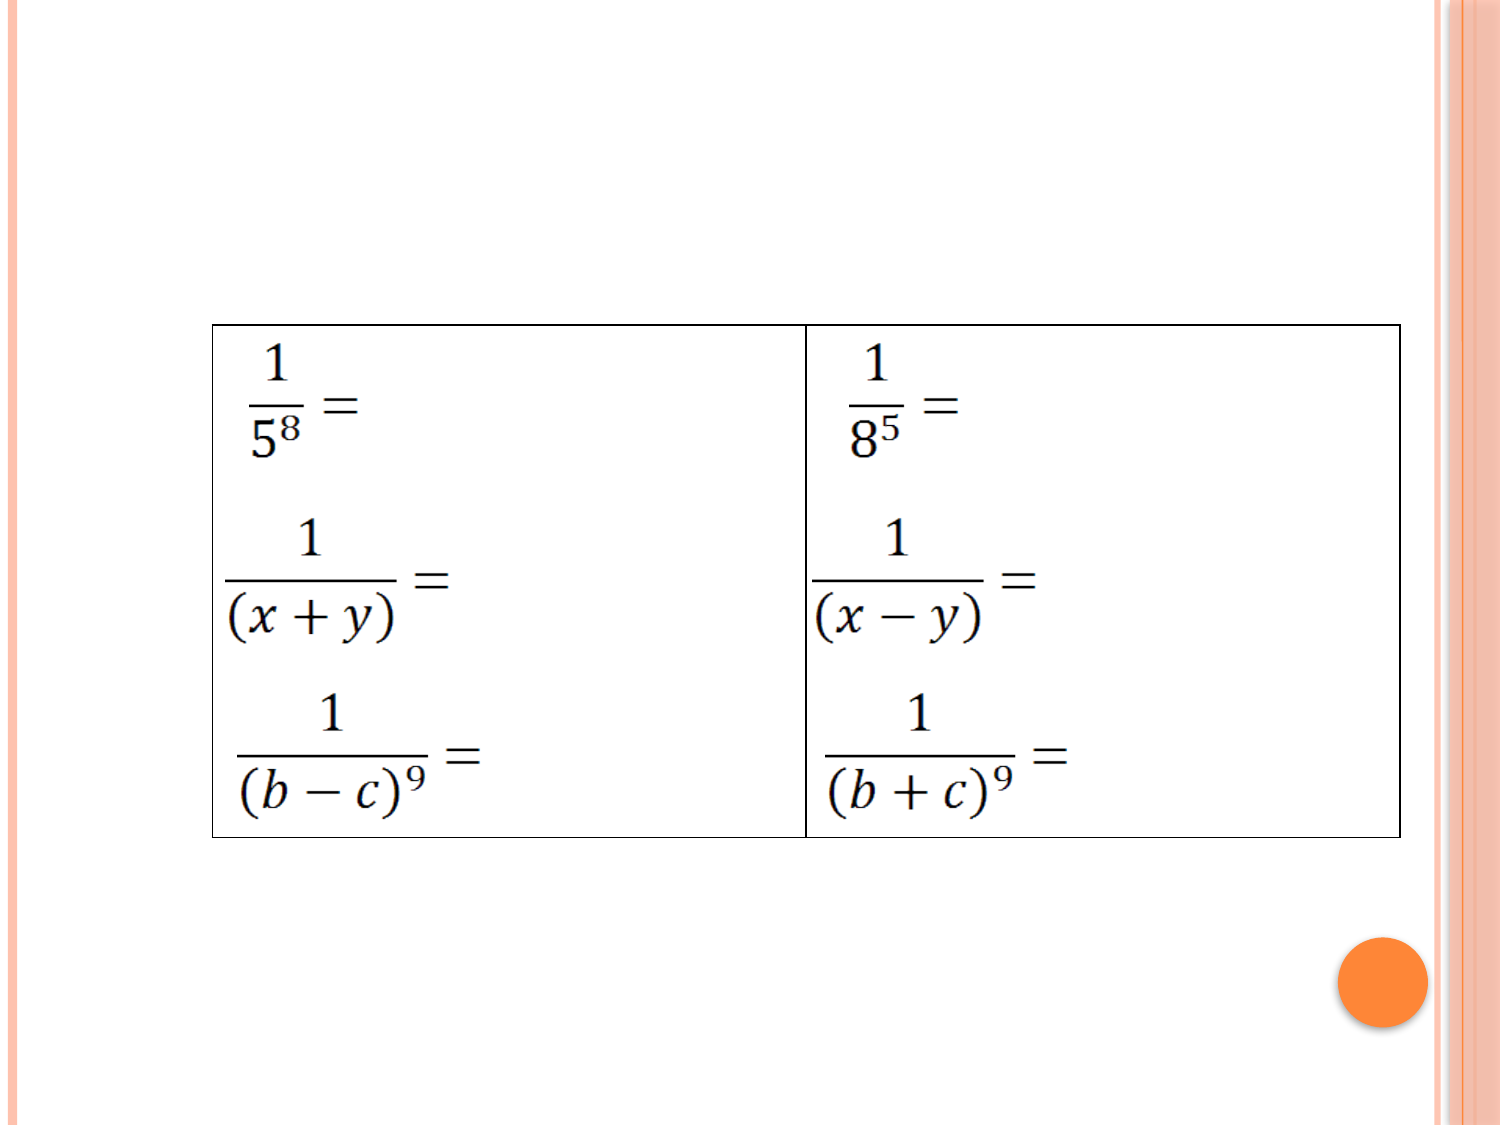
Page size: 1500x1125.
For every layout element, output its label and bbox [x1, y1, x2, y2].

picture [236, 686, 507, 829]
picture [249, 336, 385, 470]
table_header [807, 326, 1399, 837]
picture [224, 511, 452, 656]
picture [849, 336, 960, 470]
table_header [213, 326, 805, 837]
picture [824, 686, 1095, 829]
picture [811, 511, 1040, 656]
